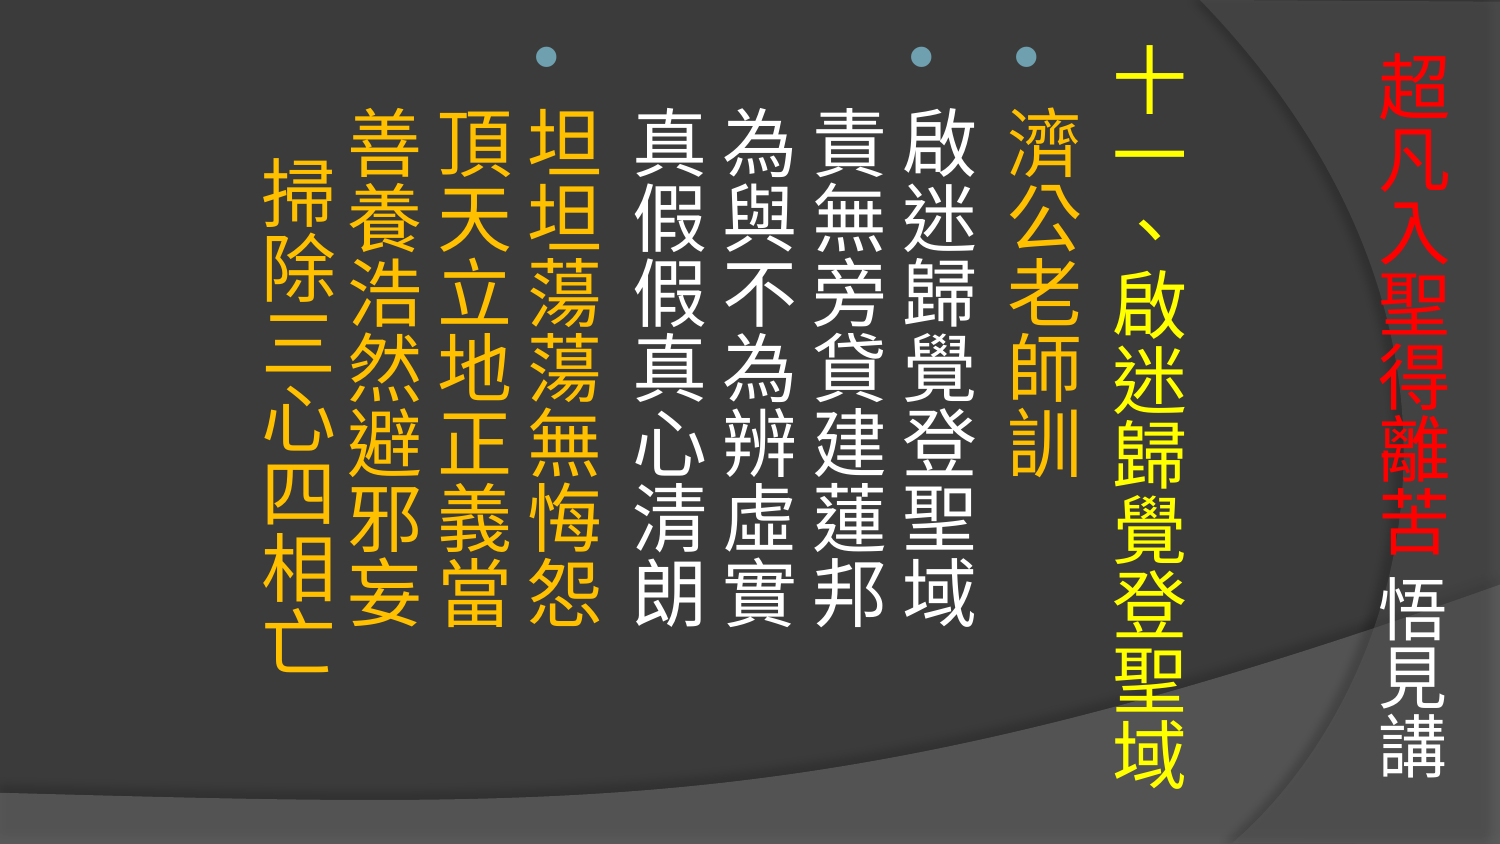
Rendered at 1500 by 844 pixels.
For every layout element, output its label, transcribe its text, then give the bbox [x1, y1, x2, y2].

title 超凡入聖得離苦 悟見講 [1352, 20, 1473, 812]
list 十一、啟迷歸覺登聖域 濟公老師訓 啟迷歸覺登聖域 責無旁貸建蓮邦 為與不為辨虛實 真假假真心清朗 坦坦蕩蕩無悔怨 頂天立地正義當 善養浩然避邪妄 掃除三心四相亡 [29, 21, 1353, 825]
